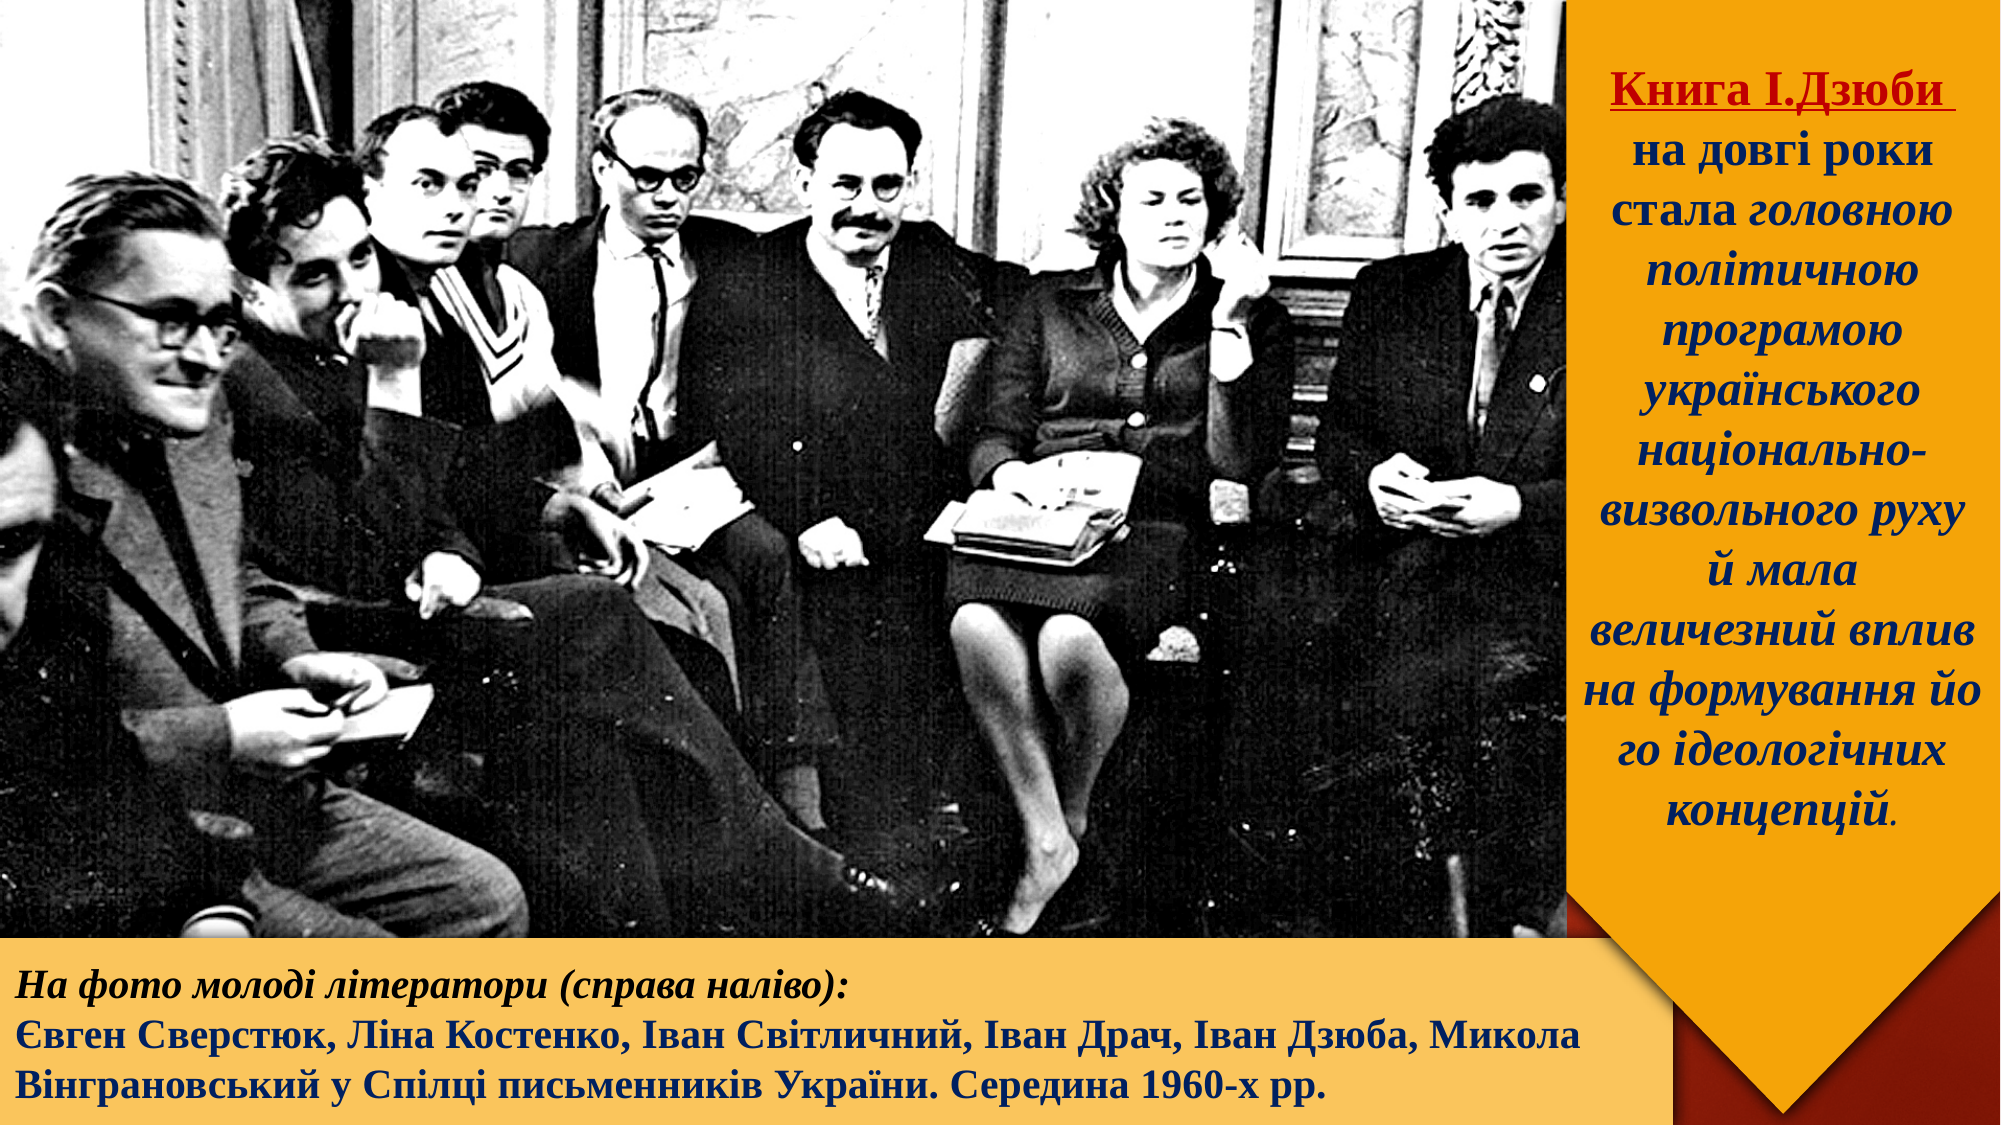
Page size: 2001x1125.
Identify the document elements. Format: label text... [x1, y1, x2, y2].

text_box На фото молоді літератори (справа наліво): Євген Сверстюк, Ліна Костенко, Іван Світличний, Іван Драч, Іван Дзюба, Микола Вінграновський у Спілці письменників України. Середина 1960-х рр. [0, 937, 1674, 1125]
picture [0, 0, 1567, 961]
text_box Книга І.Дзюби на довгі роки стала головною політичною програмою українського національно-визвольного руху й мала величезний вплив на формування його ідеологічних концепцій. [1567, 0, 2000, 1116]
